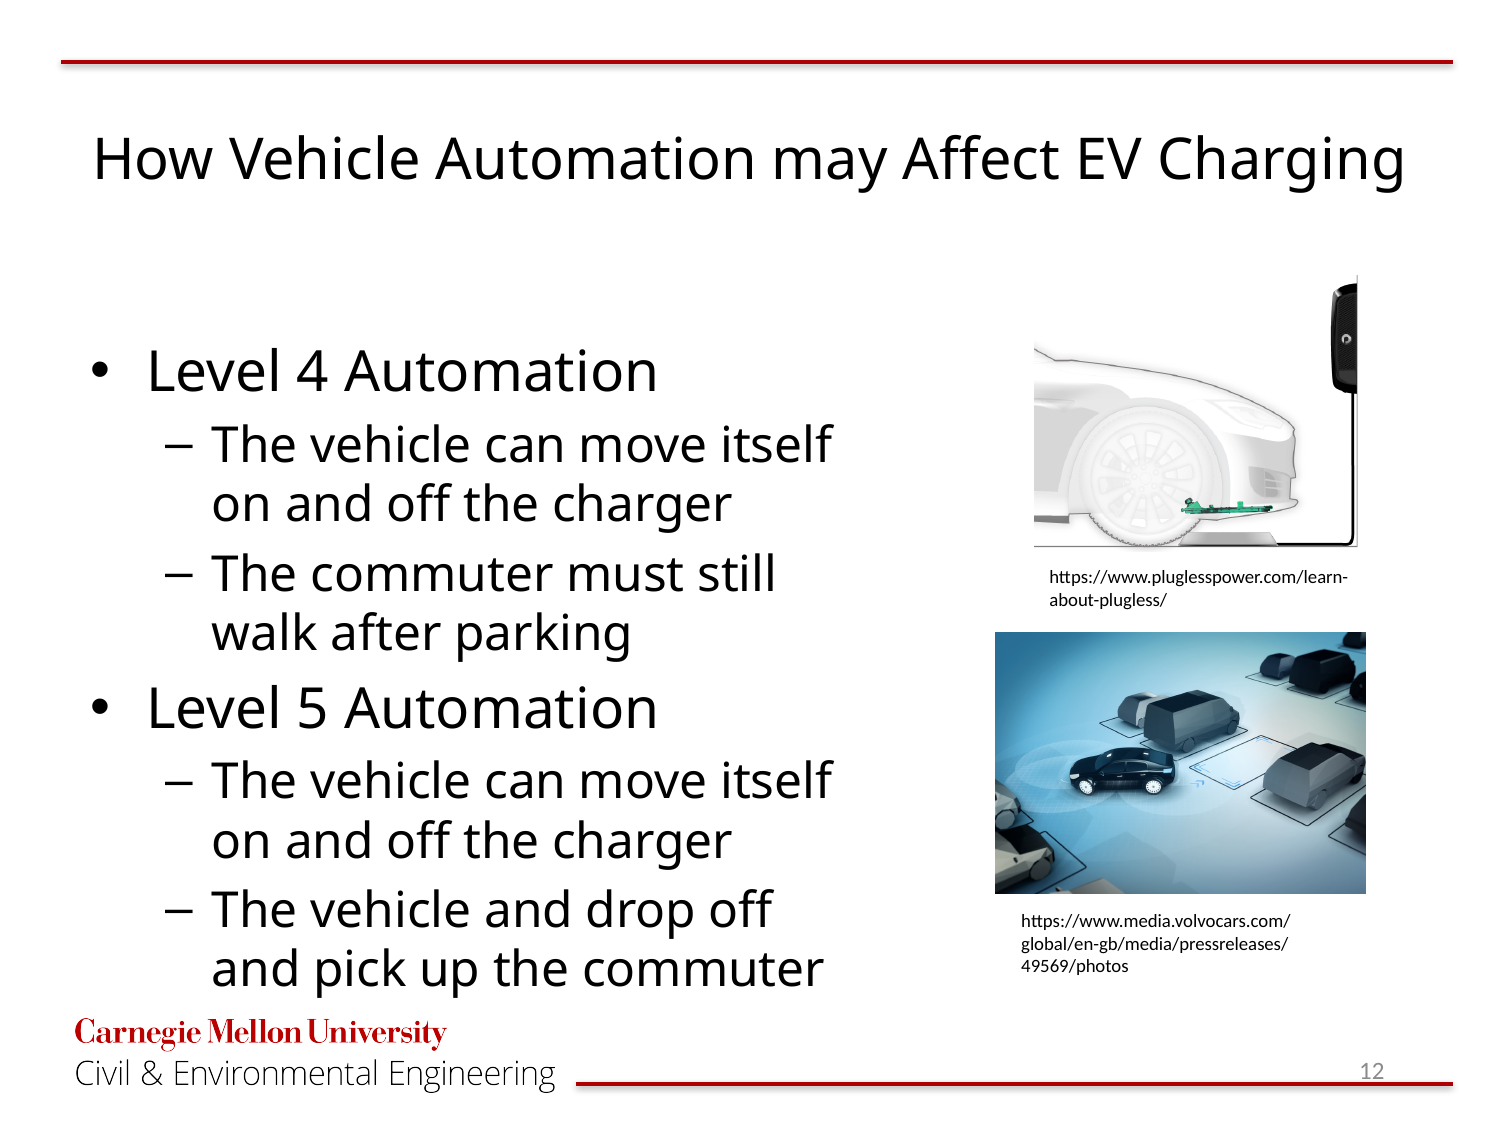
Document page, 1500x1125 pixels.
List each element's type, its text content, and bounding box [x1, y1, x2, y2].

picture [995, 631, 1366, 894]
slide_number 12 [1062, 1039, 1400, 1100]
picture [1034, 262, 1366, 552]
text_box https://www.pluglesspower.com/learn-about-plugless/ [1034, 557, 1373, 618]
picture [75, 1070, 555, 1093]
text_box https://www.media.volvocars.com/global/en-gb/media/pressreleases/49569/photos [1006, 901, 1365, 984]
title How Vehicle Automation may Affect EV Charging [75, 81, 1425, 233]
list Level 4 Automation The vehicle can move itself on and off the charger The commuter must still walk after parking Level 5 Automation The vehicle can move itself on and off the charger The vehicle and drop off and pick up the commuter [75, 327, 854, 1070]
